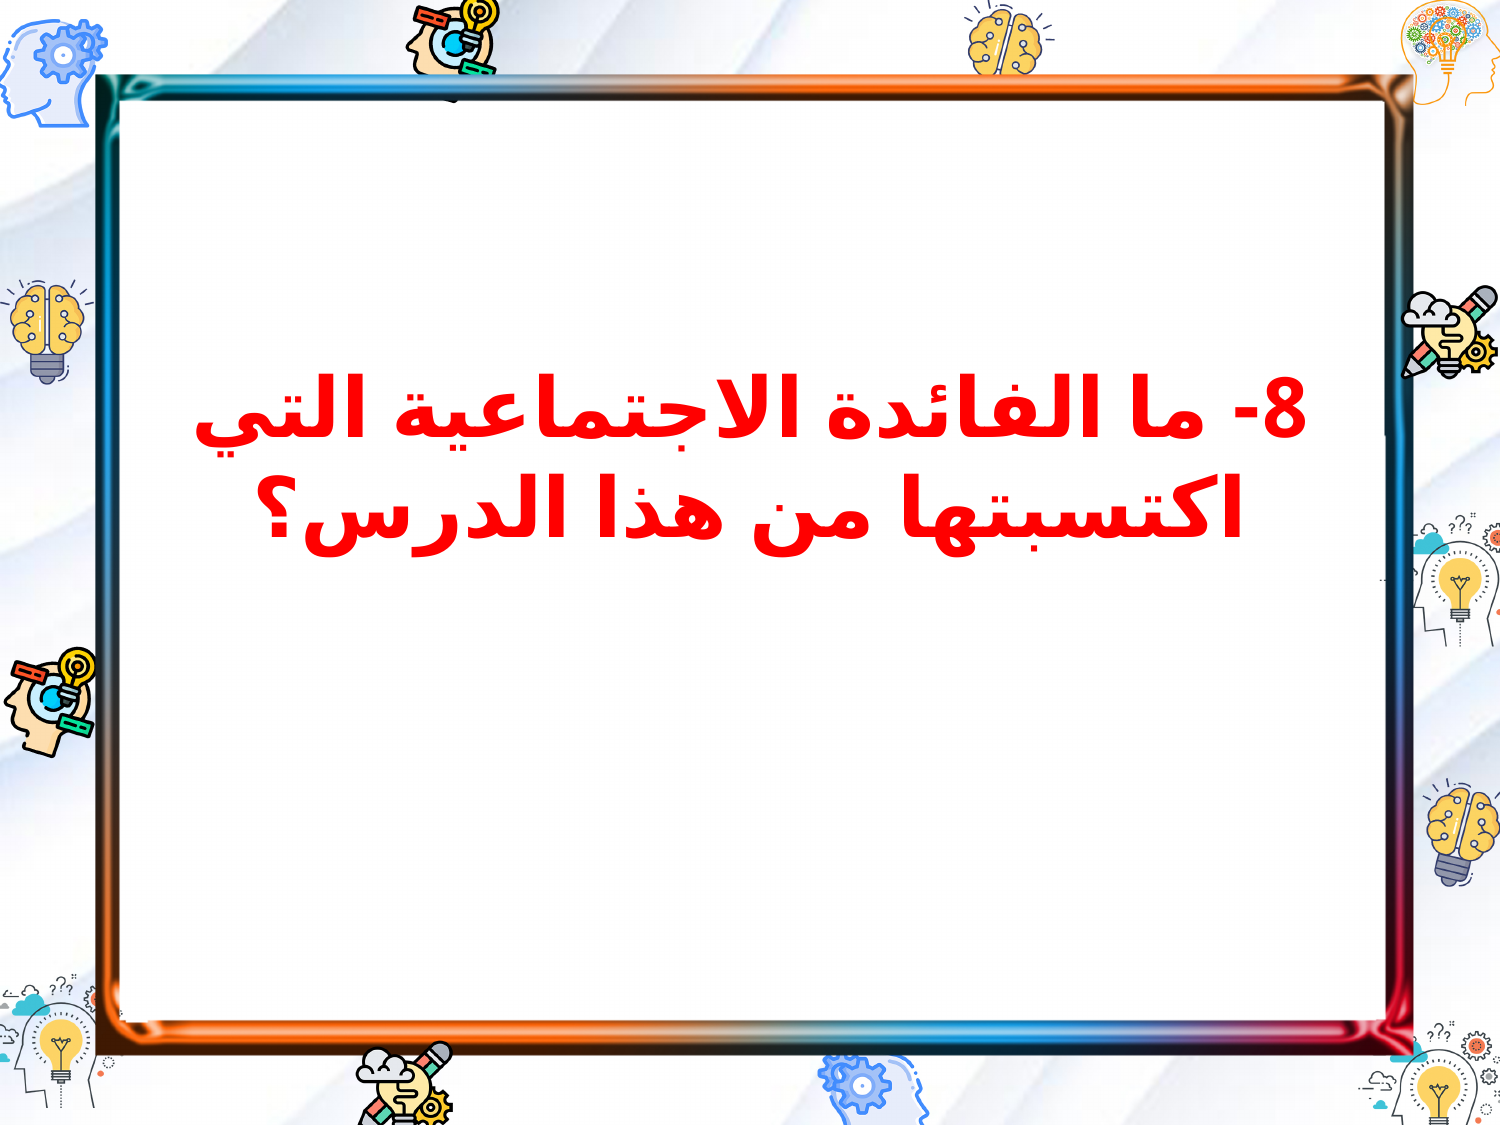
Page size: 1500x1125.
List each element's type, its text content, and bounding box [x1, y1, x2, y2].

text_box 8- ما الفائدة الاجتماعية التي اكتسبتها من هذا الدرس؟ [112, 346, 1388, 562]
picture [0, 0, 1500, 1125]
